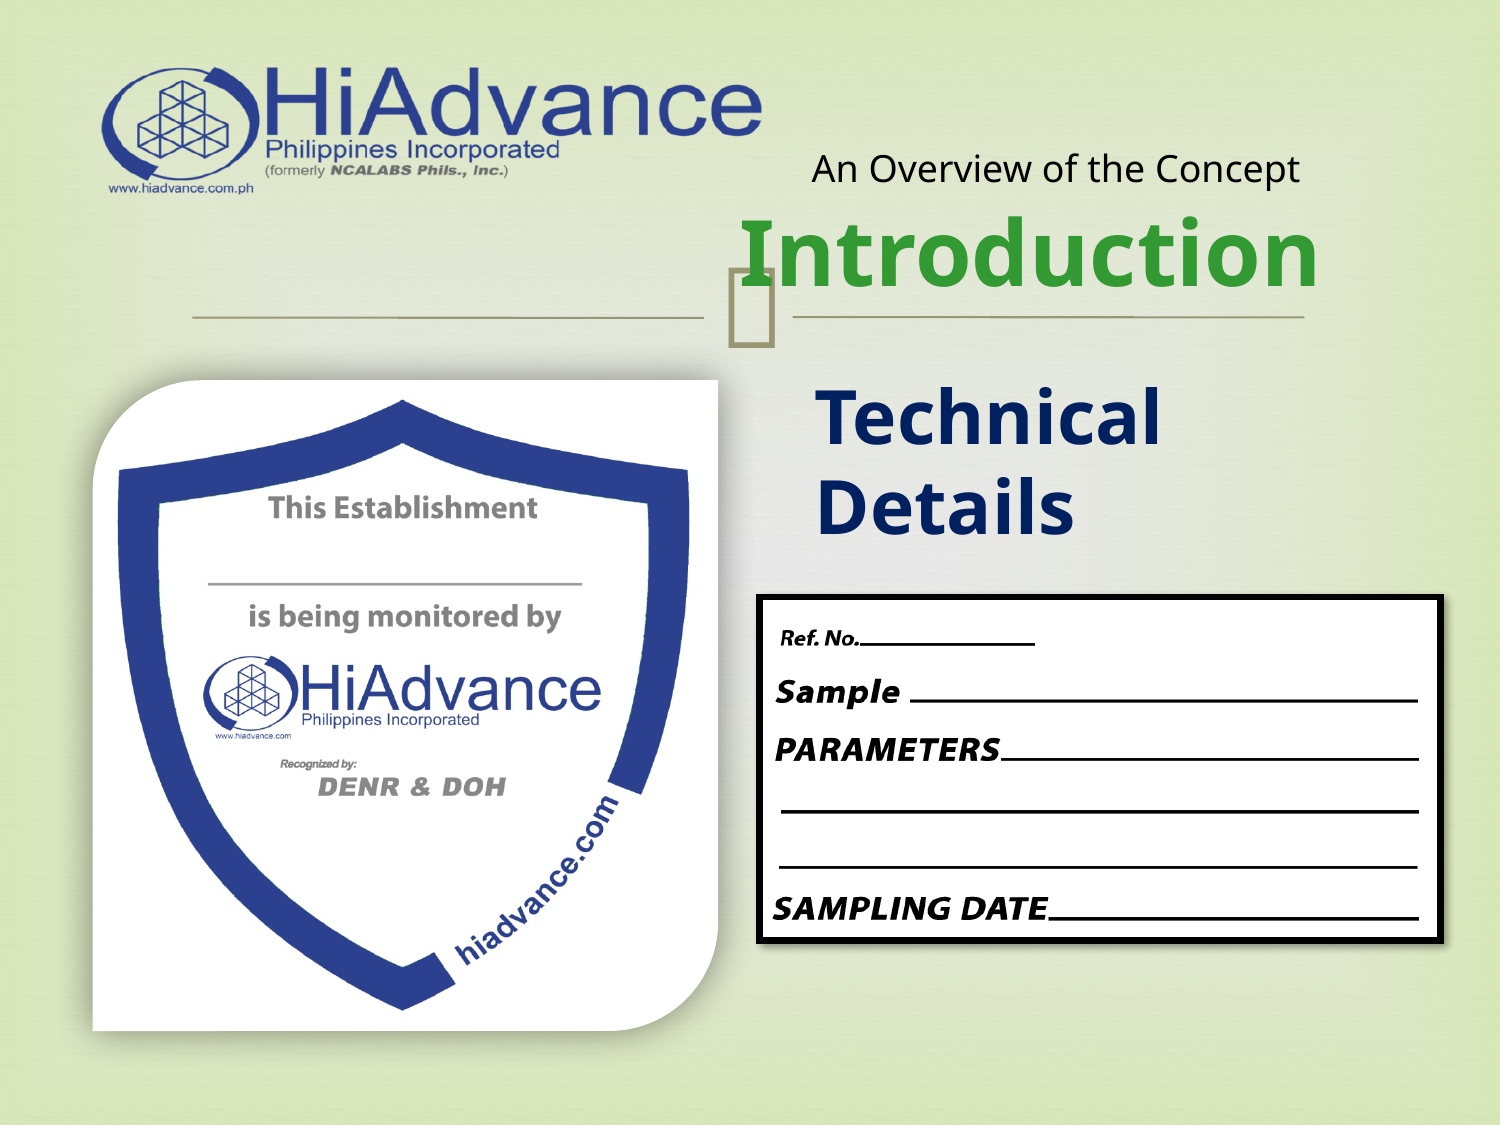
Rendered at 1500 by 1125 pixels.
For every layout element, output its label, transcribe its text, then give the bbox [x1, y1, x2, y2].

picture [761, 599, 1438, 938]
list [99, 386, 712, 1025]
picture [61, 49, 776, 213]
text_box Introduction [724, 187, 1400, 313]
text_box Technical Details [800, 362, 1438, 558]
text_box An Overview of the Concept [782, 137, 1363, 187]
